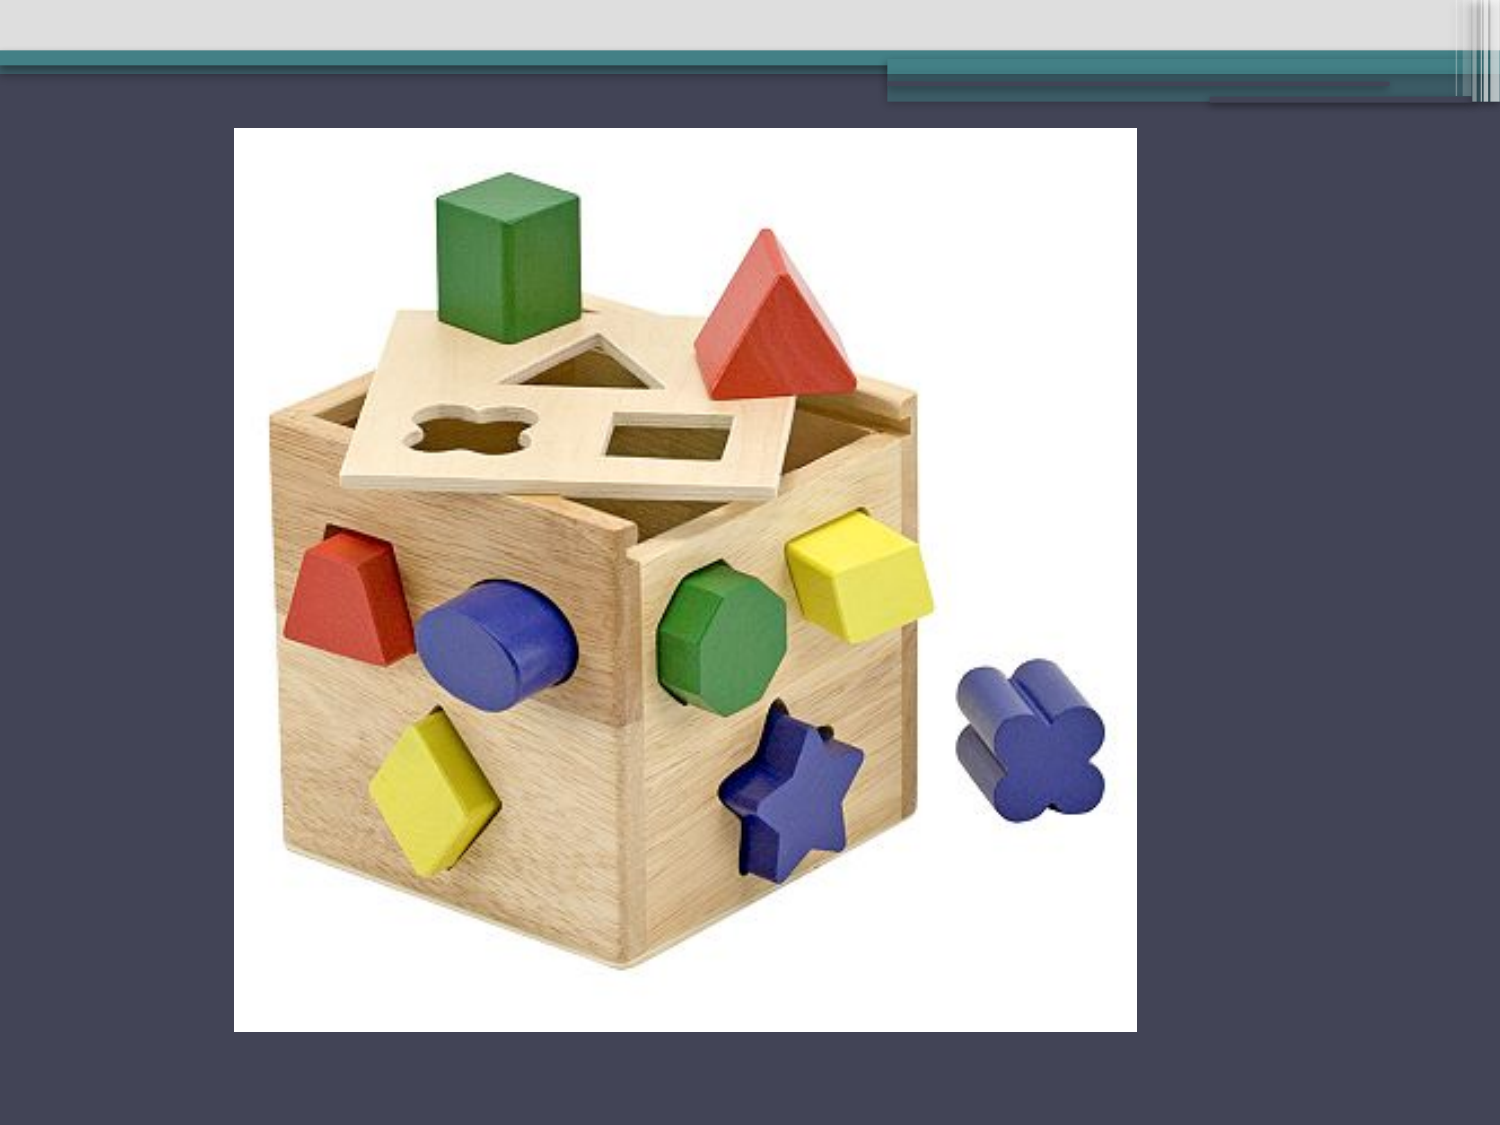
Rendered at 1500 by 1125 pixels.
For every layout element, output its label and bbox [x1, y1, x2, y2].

picture [234, 128, 1137, 1032]
